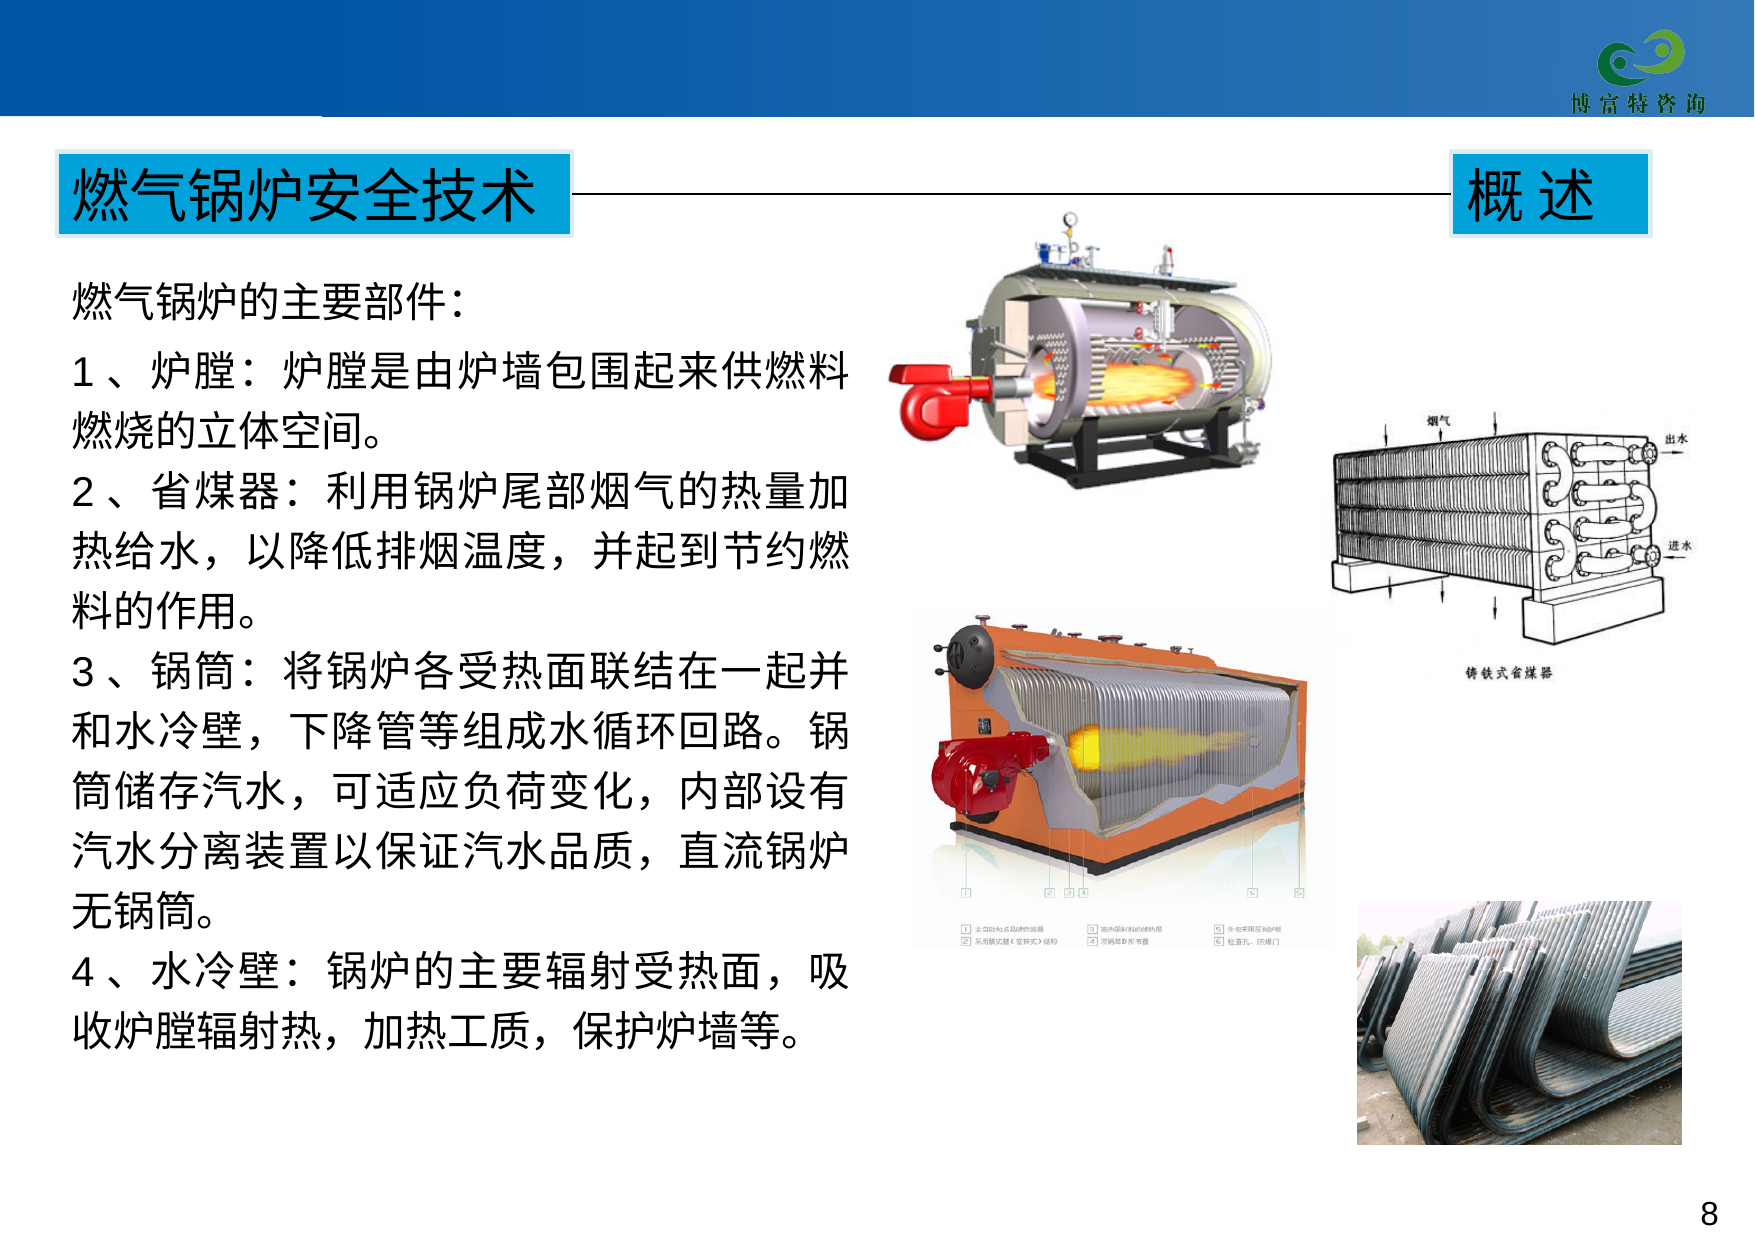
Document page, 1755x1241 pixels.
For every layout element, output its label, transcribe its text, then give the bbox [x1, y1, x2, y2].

text_box 燃气锅炉的主要部件： [56, 268, 760, 334]
picture [1554, 29, 1727, 117]
picture [876, 209, 1296, 492]
text_box 概 述 [1449, 149, 1653, 238]
picture [1357, 901, 1682, 1145]
text_box 1、炉膛：炉膛是由炉墙包围起来供燃料燃烧的立体空间。 2、省煤器：利用锅炉尾部烟气的热量加热给水，以降低排烟温度，并起到节约燃料的作用。 3、锅筒：将锅炉各受热面联结在一起并和水冷壁，下降管等组成水循环回路。锅筒储存汽水，可适应负荷变化，内部设有汽水分离装置以保证汽水品质，直流锅炉无锅筒。 4、水冷壁：锅炉的主要辐射受热面，吸收炉膛辐射热，加热工质，保护炉墙等。 [56, 327, 866, 1062]
picture [911, 408, 1698, 949]
text_box 燃气锅炉安全技术 [55, 149, 574, 238]
